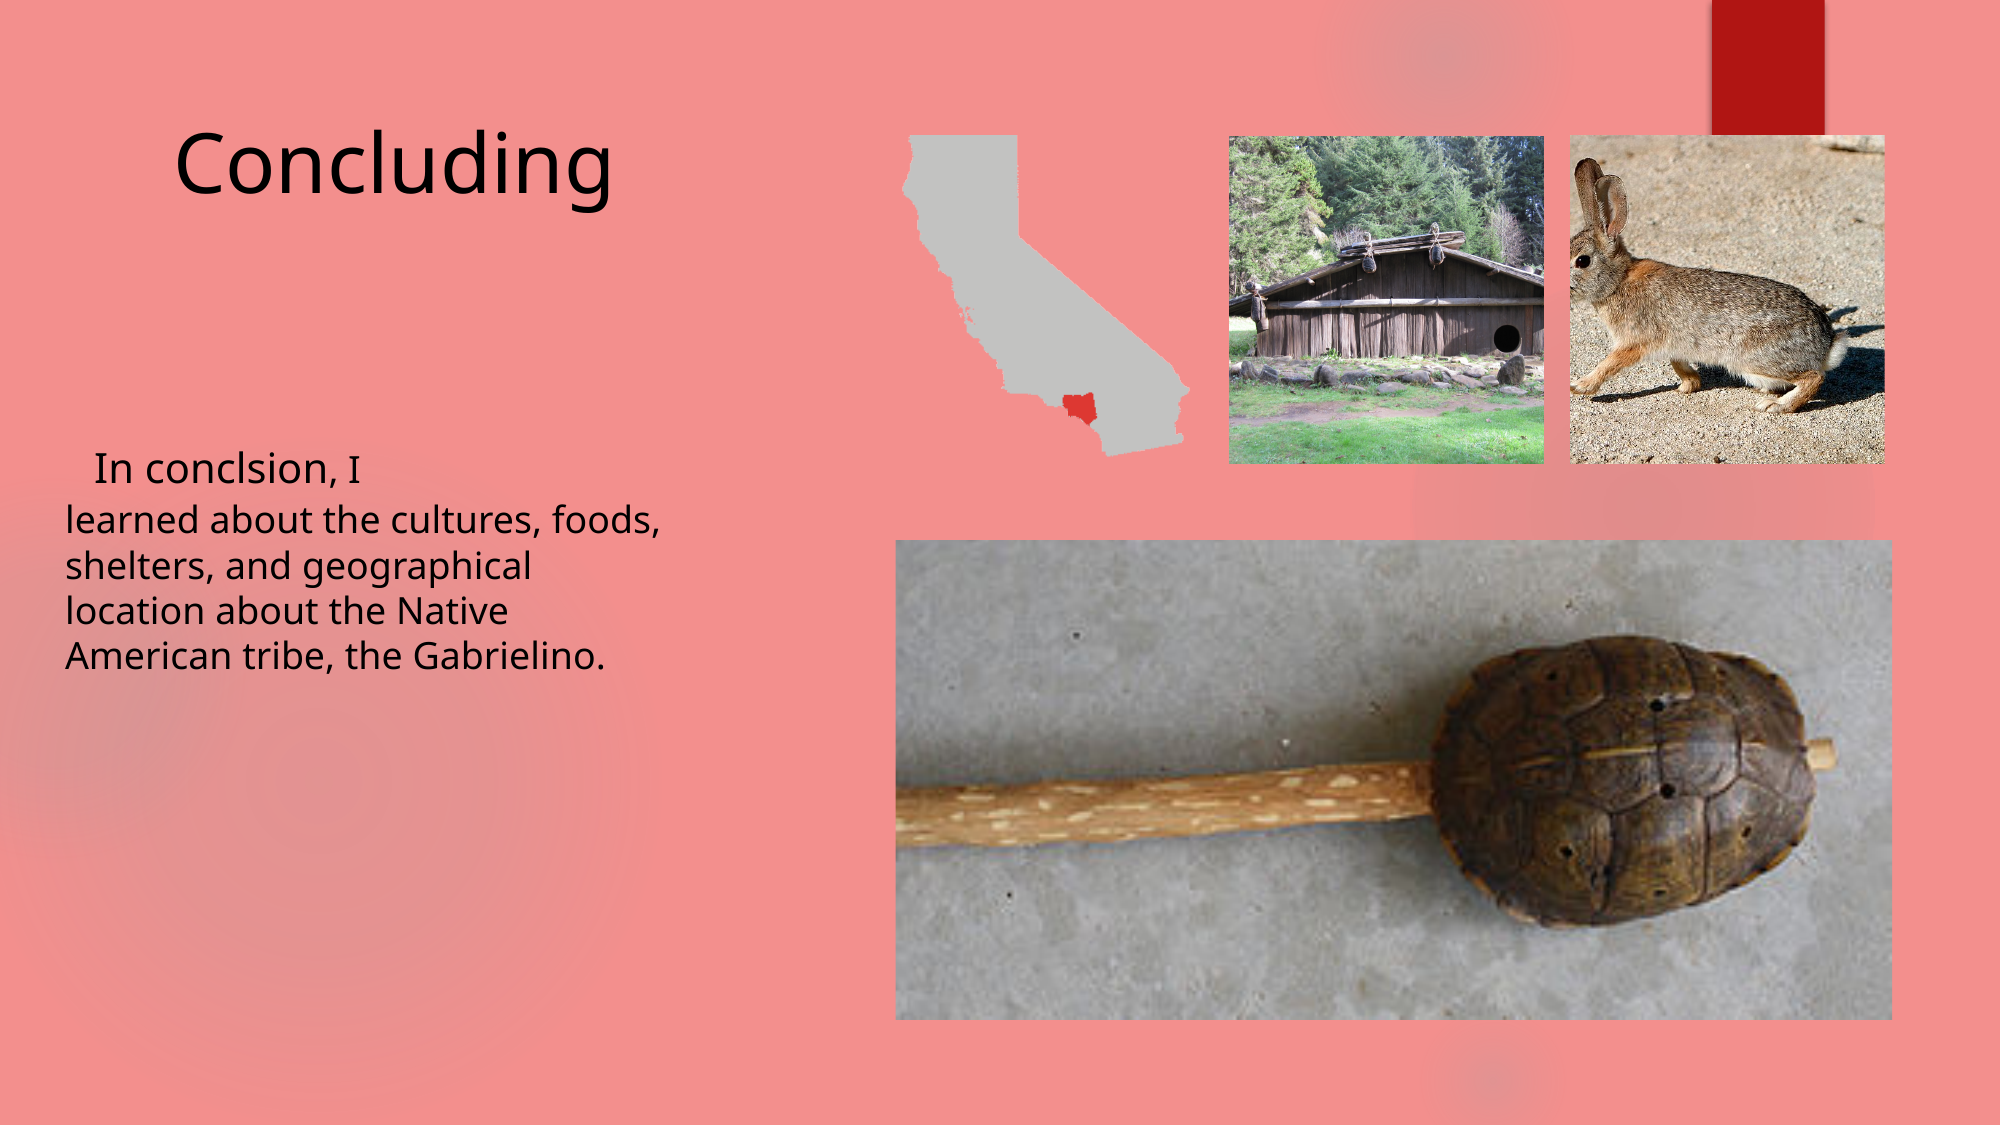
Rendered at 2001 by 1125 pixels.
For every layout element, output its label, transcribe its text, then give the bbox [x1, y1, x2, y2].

picture [0, 437, 663, 1125]
title Concluding [91, 103, 698, 379]
picture [1228, 0, 1886, 464]
picture [895, 540, 1893, 1125]
picture [887, 135, 1204, 464]
list In conclsion, I learned about the cultures, foods, shelters, and geographical location about the Native American tribe, the Gabrielino. [50, 434, 734, 1056]
